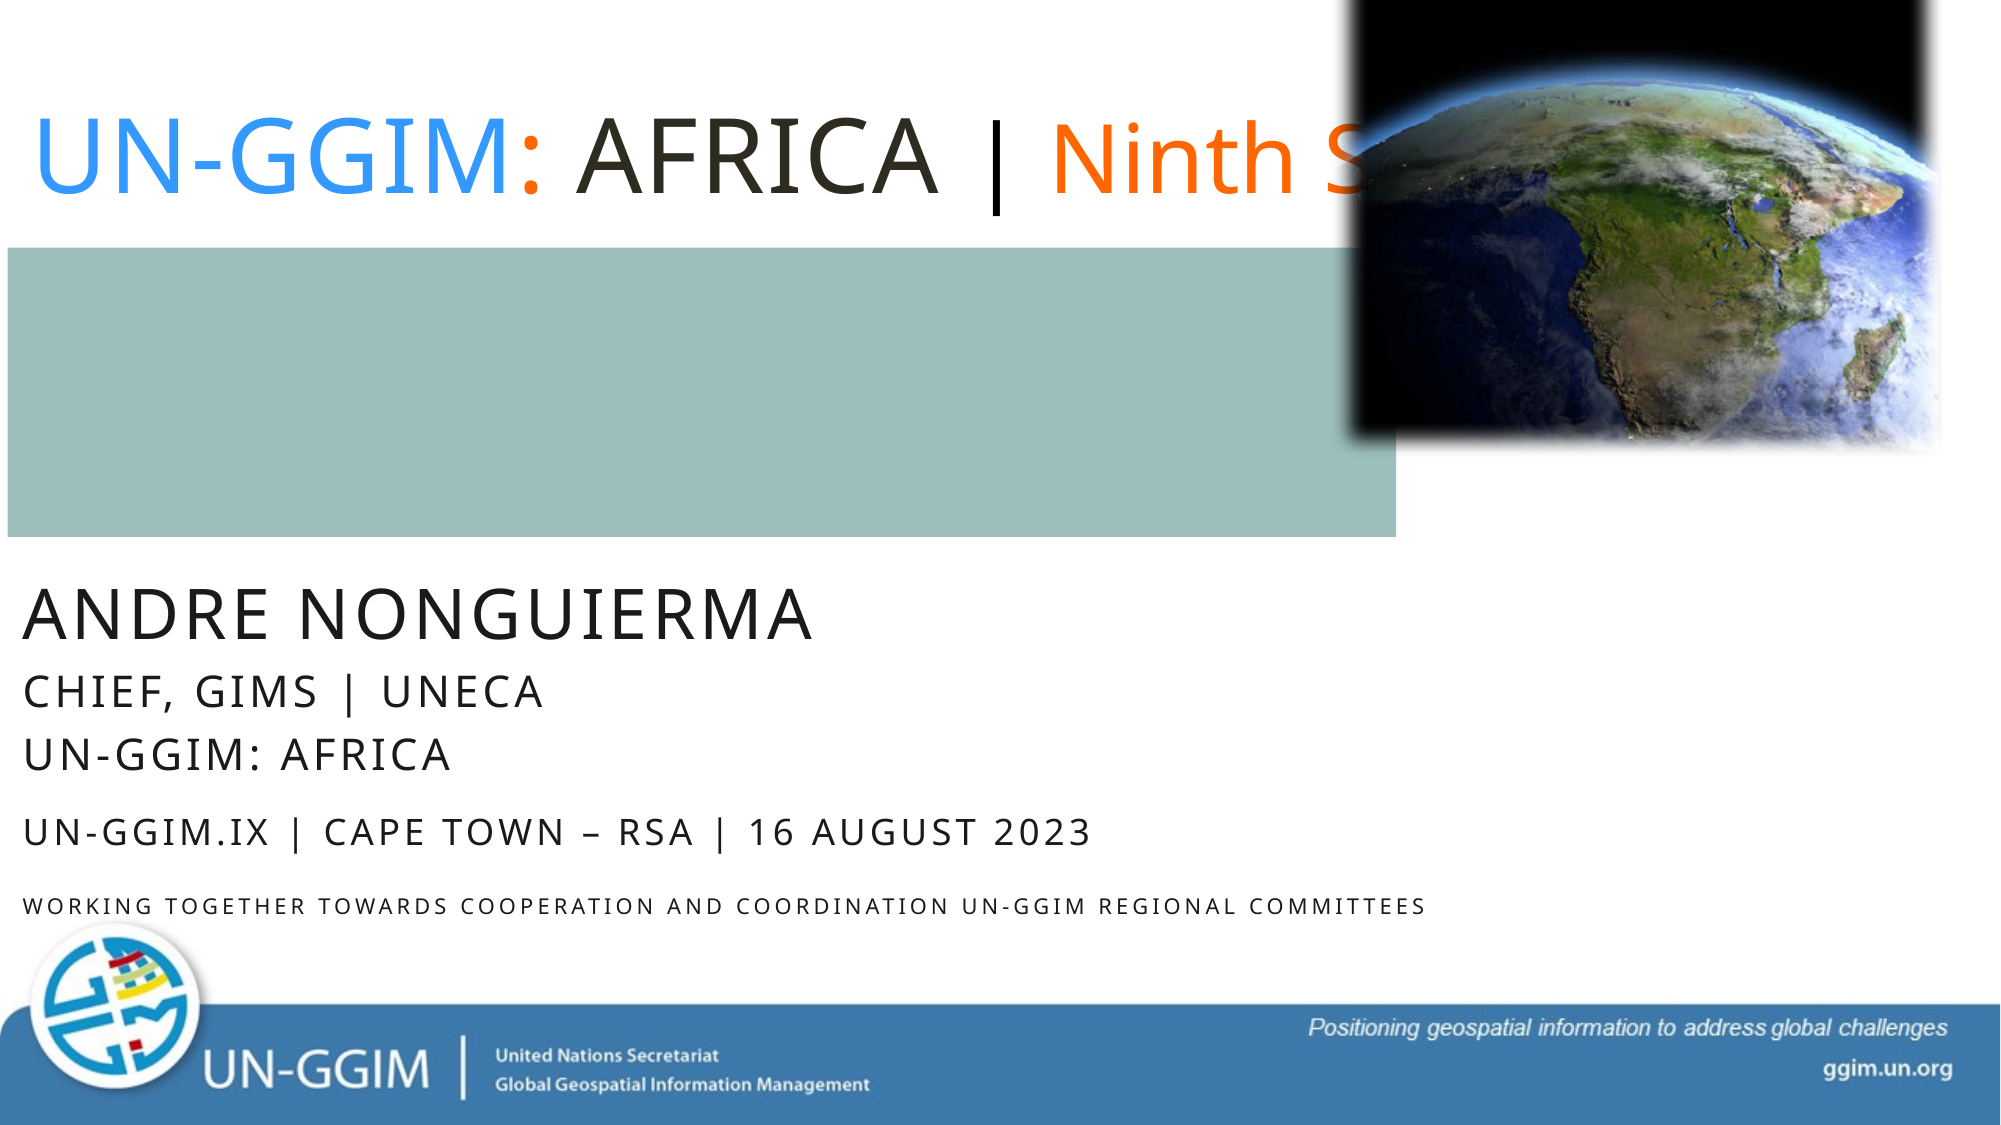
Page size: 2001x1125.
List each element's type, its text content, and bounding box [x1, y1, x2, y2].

text_box Andre Nonguierma Chief, GiMS | UNECA UN-GGIM: Africa UN-GGIM.IX | CAPE Town – RSA | 16 August 2023 Working together towards cooperation and coordination UN-GGIM Regional Committees [7, 543, 1450, 928]
text_box [7, 247, 1397, 537]
title UN-GGIM: Africa | Ninth Session [16, 71, 1331, 248]
picture [0, 0, 2001, 1125]
